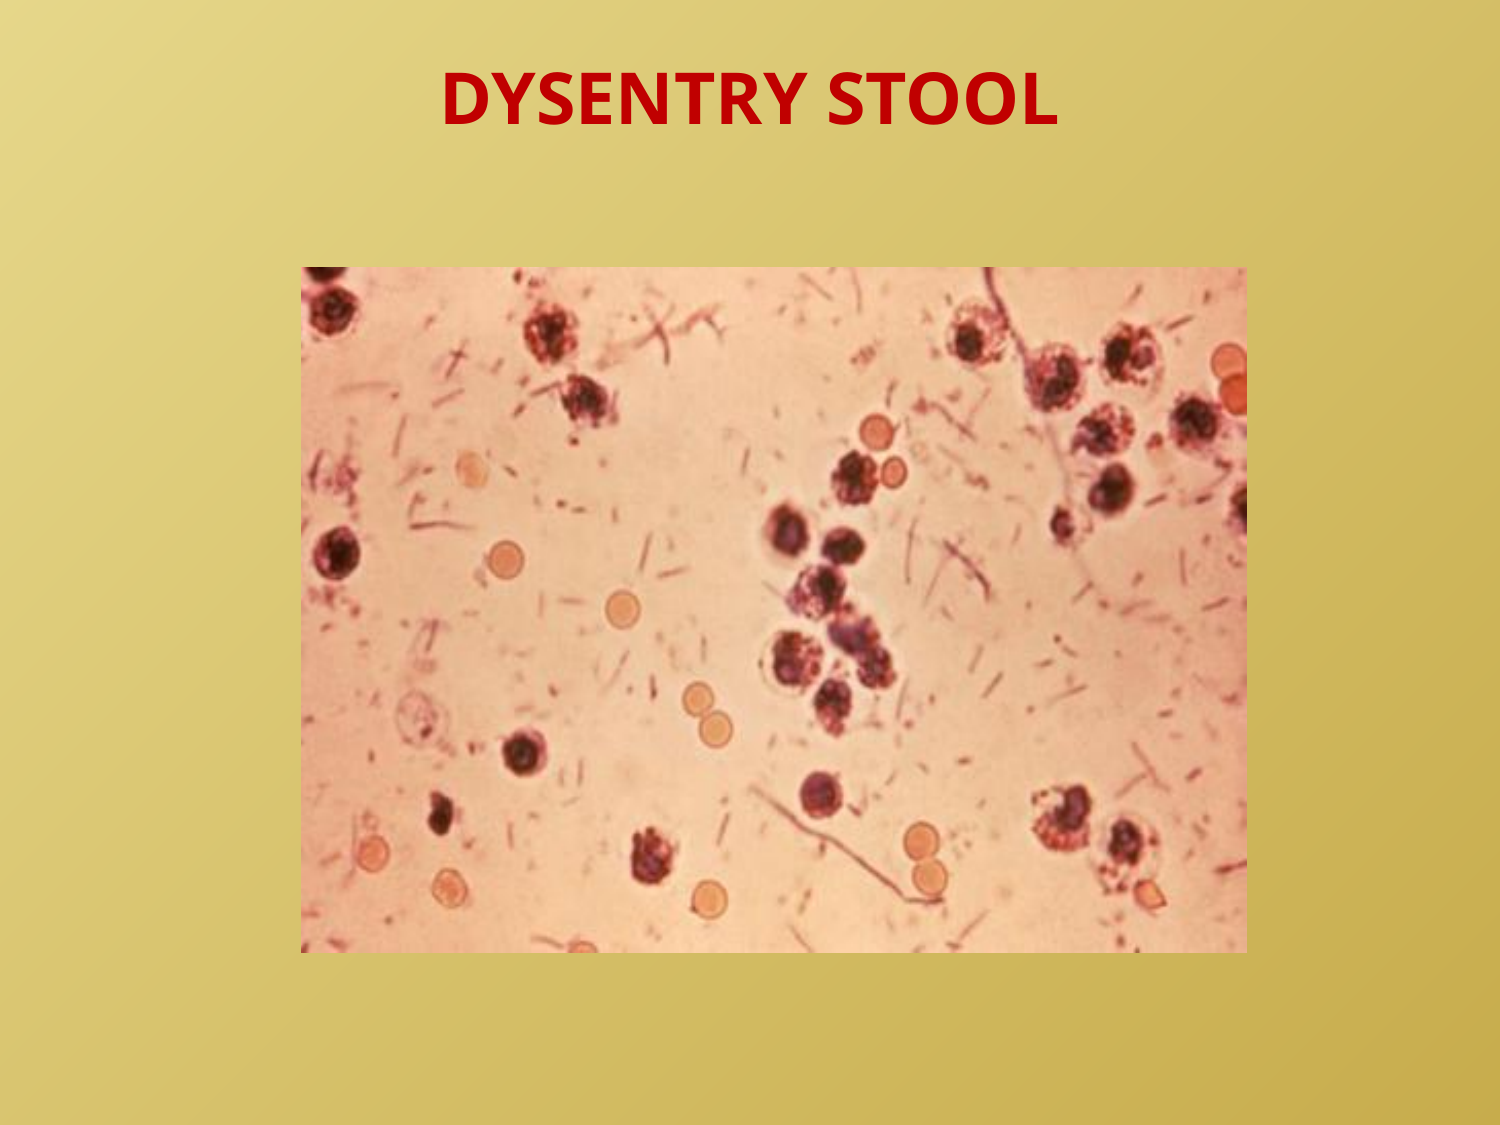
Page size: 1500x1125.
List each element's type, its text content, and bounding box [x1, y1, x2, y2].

picture [300, 266, 1247, 953]
title DYSENTRY STOOL [75, 45, 1425, 233]
